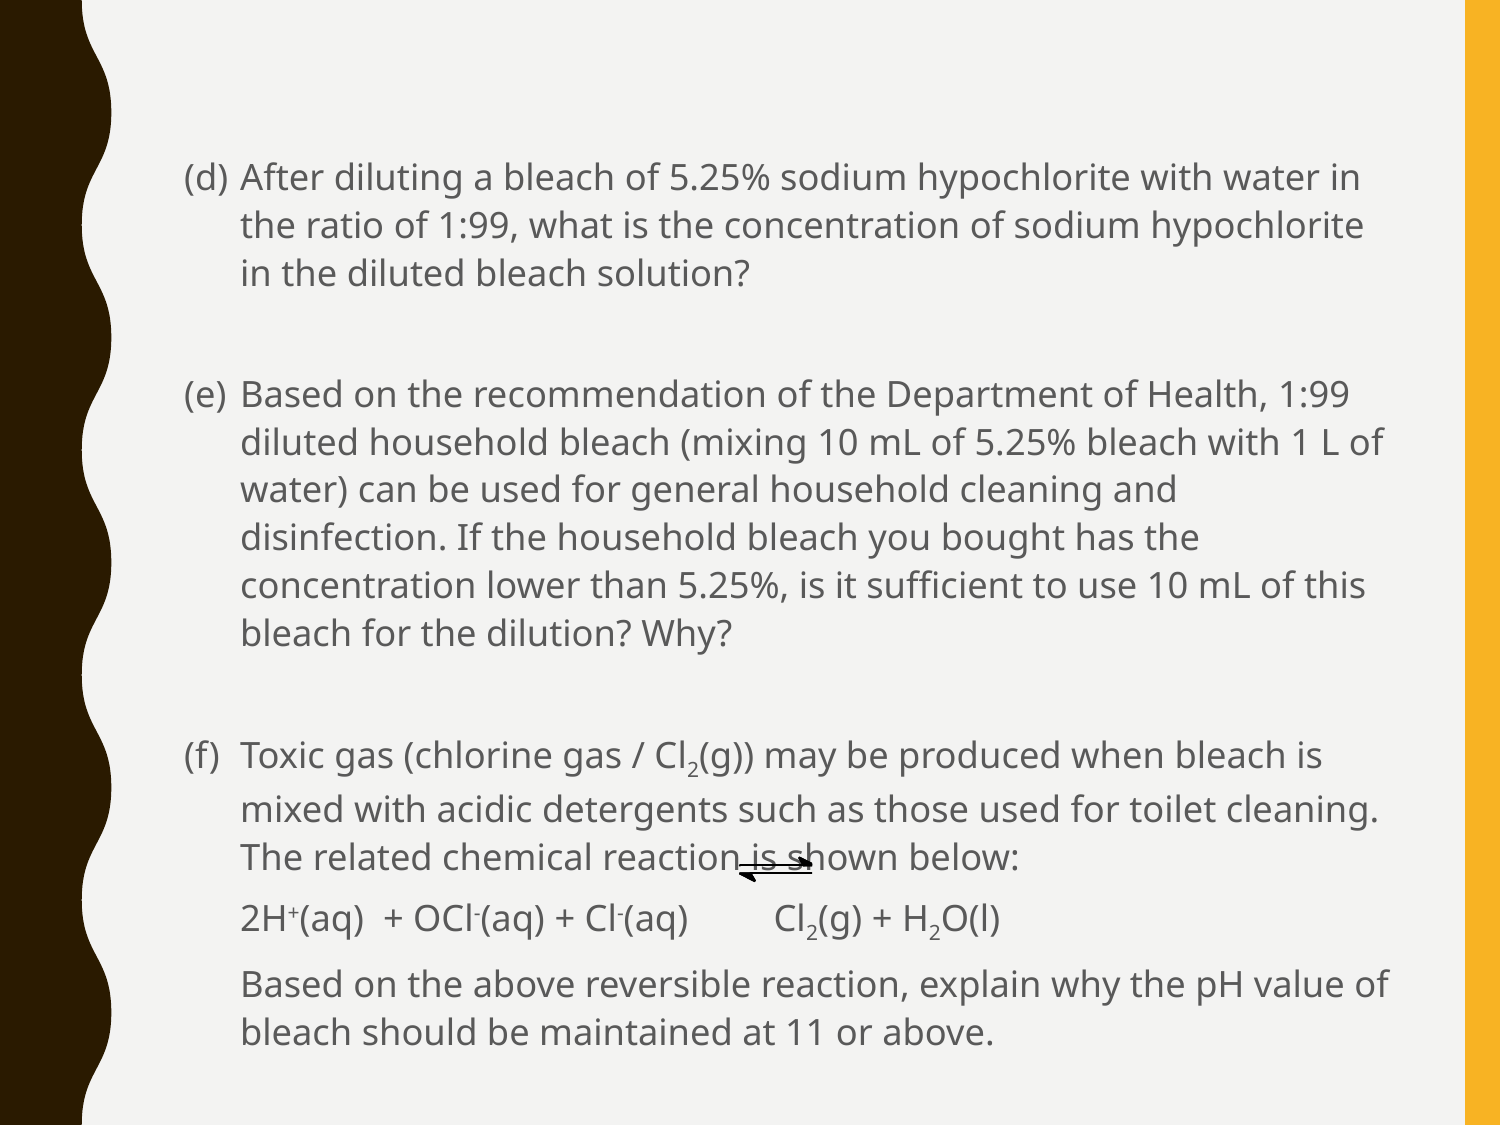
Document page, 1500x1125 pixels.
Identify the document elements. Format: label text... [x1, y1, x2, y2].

list (d) After diluting a bleach of 5.25% sodium hypochlorite with water in the ratio of 1:99, what is the concentration of sodium hypochlorite in the diluted bleach solution? (e) Based on the recommendation of the Department of Health, 1:99 diluted household bleach (mixing 10 mL of 5.25% bleach with 1 L of water) can be used for general household cleaning and disinfection. If the household bleach you bought has the concentration lower than 5.25%, is it sufficient to use 10 mL of this bleach for the dilution? Why? (f) Toxic gas (chlorine gas / Cl2(g)) may be produced when bleach is mixed with acidic detergents such as those used for toilet cleaning. The related chemical reaction is shown below: 2H+(aq) + OCl-(aq) + Cl-(aq) Cl2(g) + H2O(l) Based on the above reversible reaction, explain why the pH value of bleach should be maintained at 11 or above. [114, 142, 1408, 1067]
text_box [738, 849, 813, 886]
